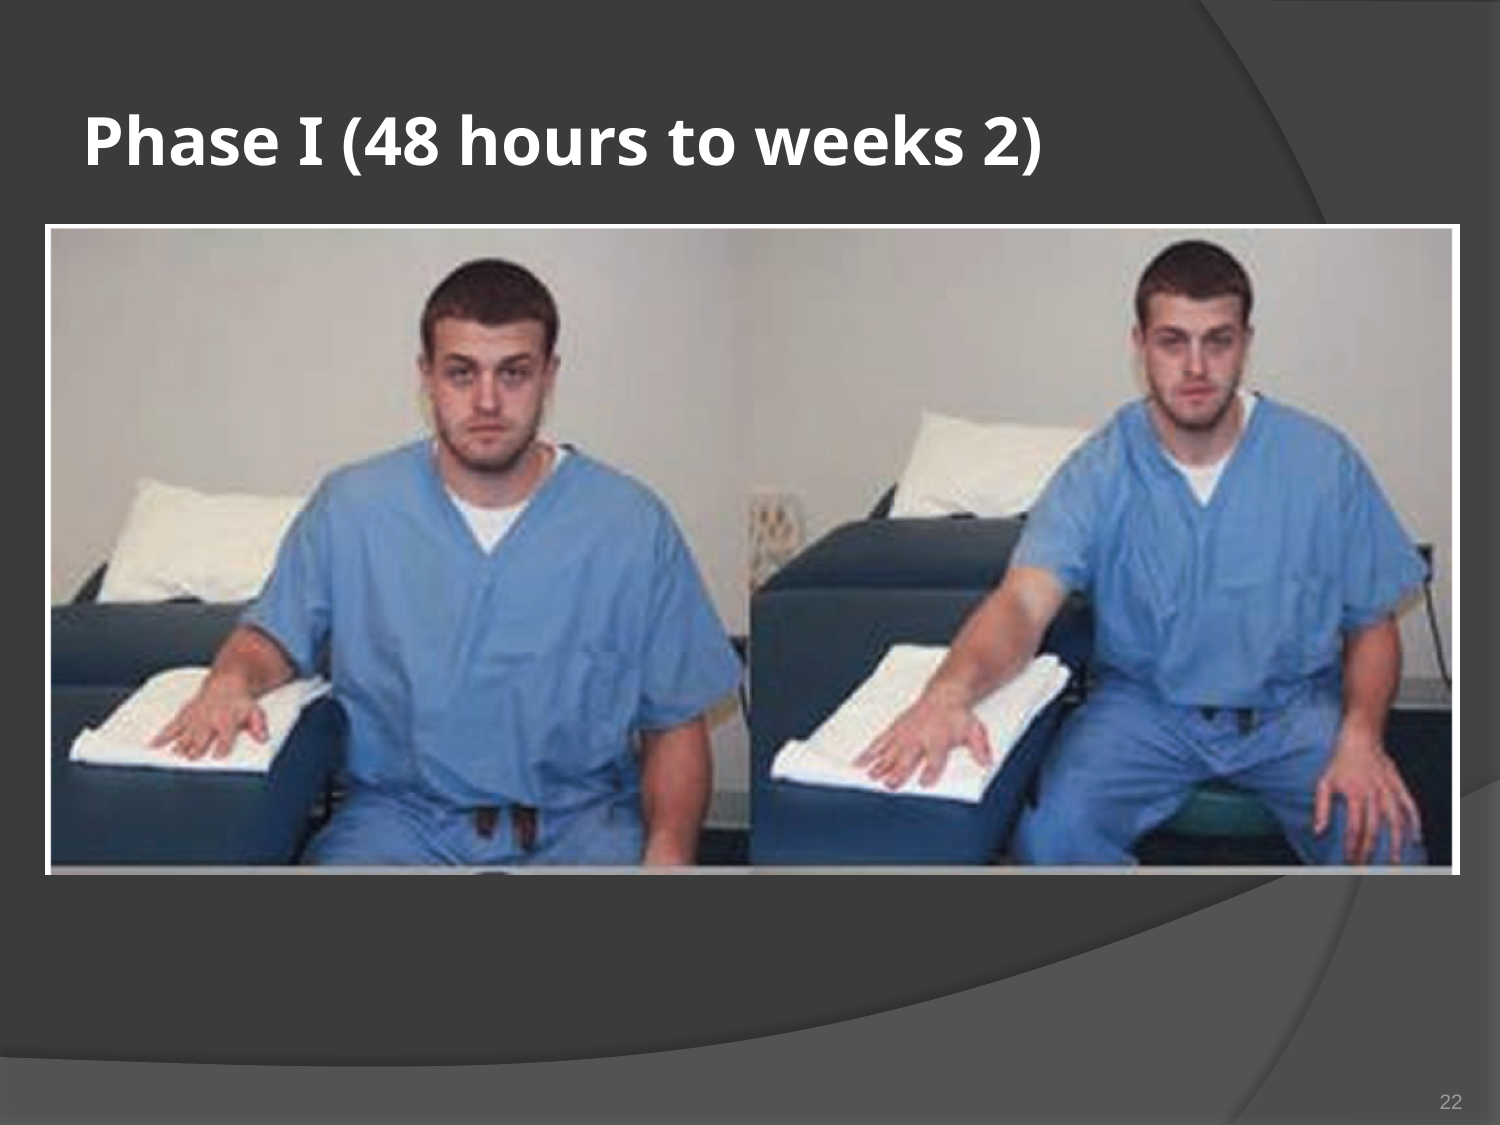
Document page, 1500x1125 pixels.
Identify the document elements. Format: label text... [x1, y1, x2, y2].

title Phase I (48 hours to weeks 2) [75, 45, 1450, 214]
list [44, 224, 1460, 876]
slide_number 22 [1337, 1053, 1463, 1114]
